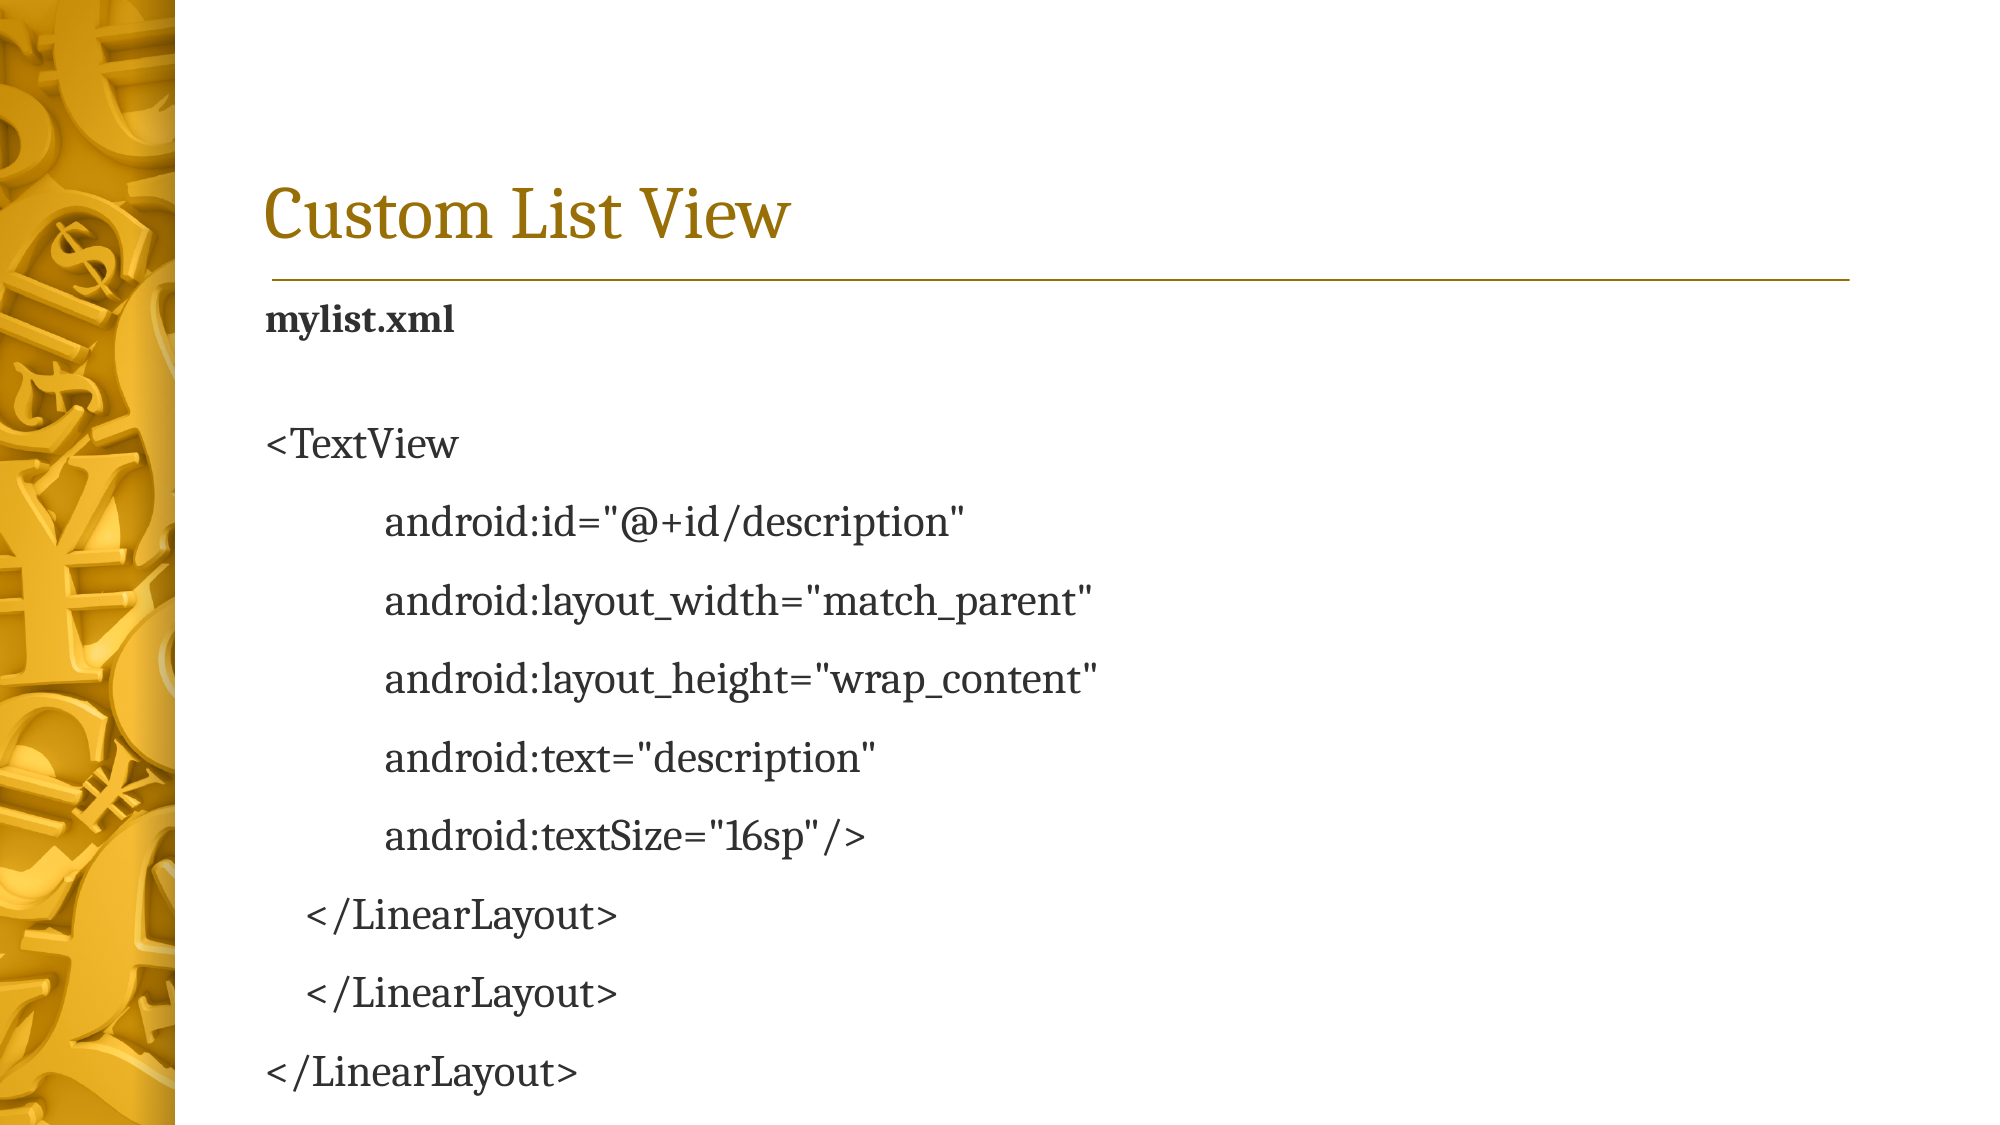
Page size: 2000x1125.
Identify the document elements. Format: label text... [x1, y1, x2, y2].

title Custom List View [249, 62, 1863, 263]
list mylist.xml <TextView android:id="@+id/description" android:layout_width="match_parent" android:layout_height="wrap_content" android:text="description" android:textSize="16sp"/> </LinearLayout> </LinearLayout> </LinearLayout> [249, 290, 1981, 1106]
picture [0, 0, 175, 1125]
